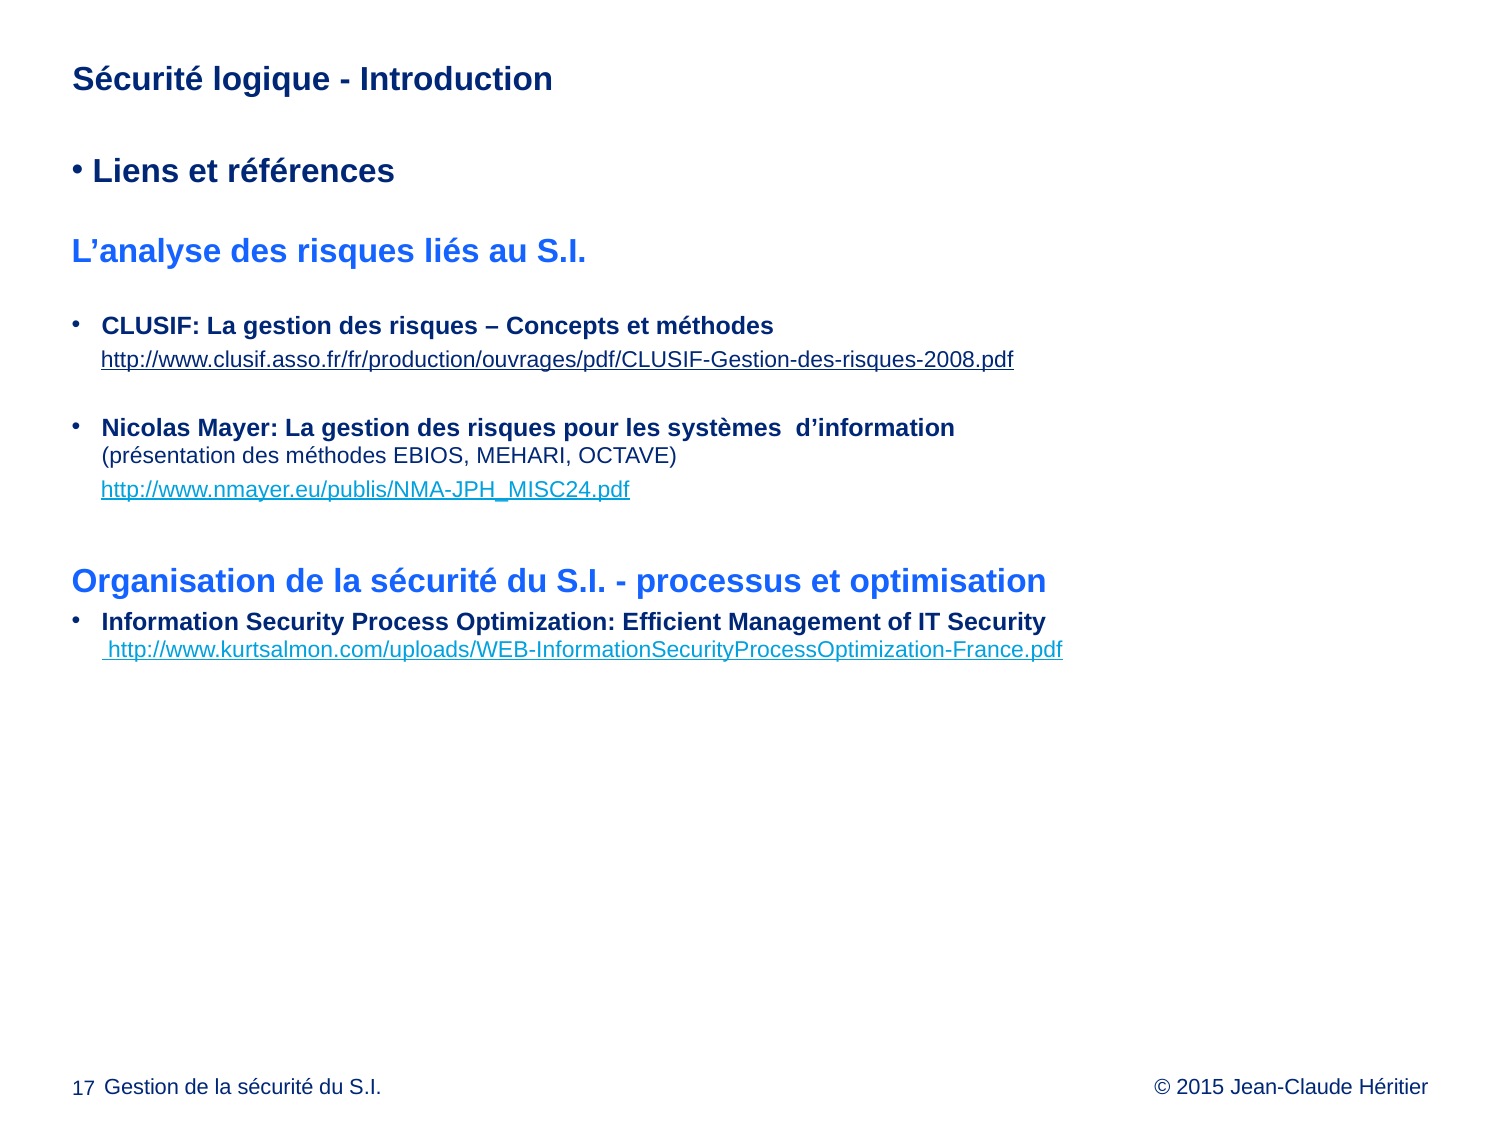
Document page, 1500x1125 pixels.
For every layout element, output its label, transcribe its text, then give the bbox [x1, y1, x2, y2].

list Liens et références L’analyse des risques liés au S.I. CLUSIF: La gestion des risques – Concepts et méthodes http://www.clusif.asso.fr/fr/production/ouvrages/pdf/CLUSIF-Gestion-des-risques-2008.pdf Nicolas Mayer: La gestion des risques pour les systèmes d’information (présentation des méthodes EBIOS, MEHARI, OCTAVE) http://www.nmayer.eu/publis/NMA-JPH_MISC24.pdf Organisation de la sécurité du S.I. - processus et optimisation Information Security Process Optimization: Efficient Management of IT Security http://www.kurtsalmon.com/uploads/WEB-InformationSecurityProcessOptimization-France.pdf [66, 162, 1449, 1052]
title Sécurité logique - Introduction [66, 57, 1449, 162]
